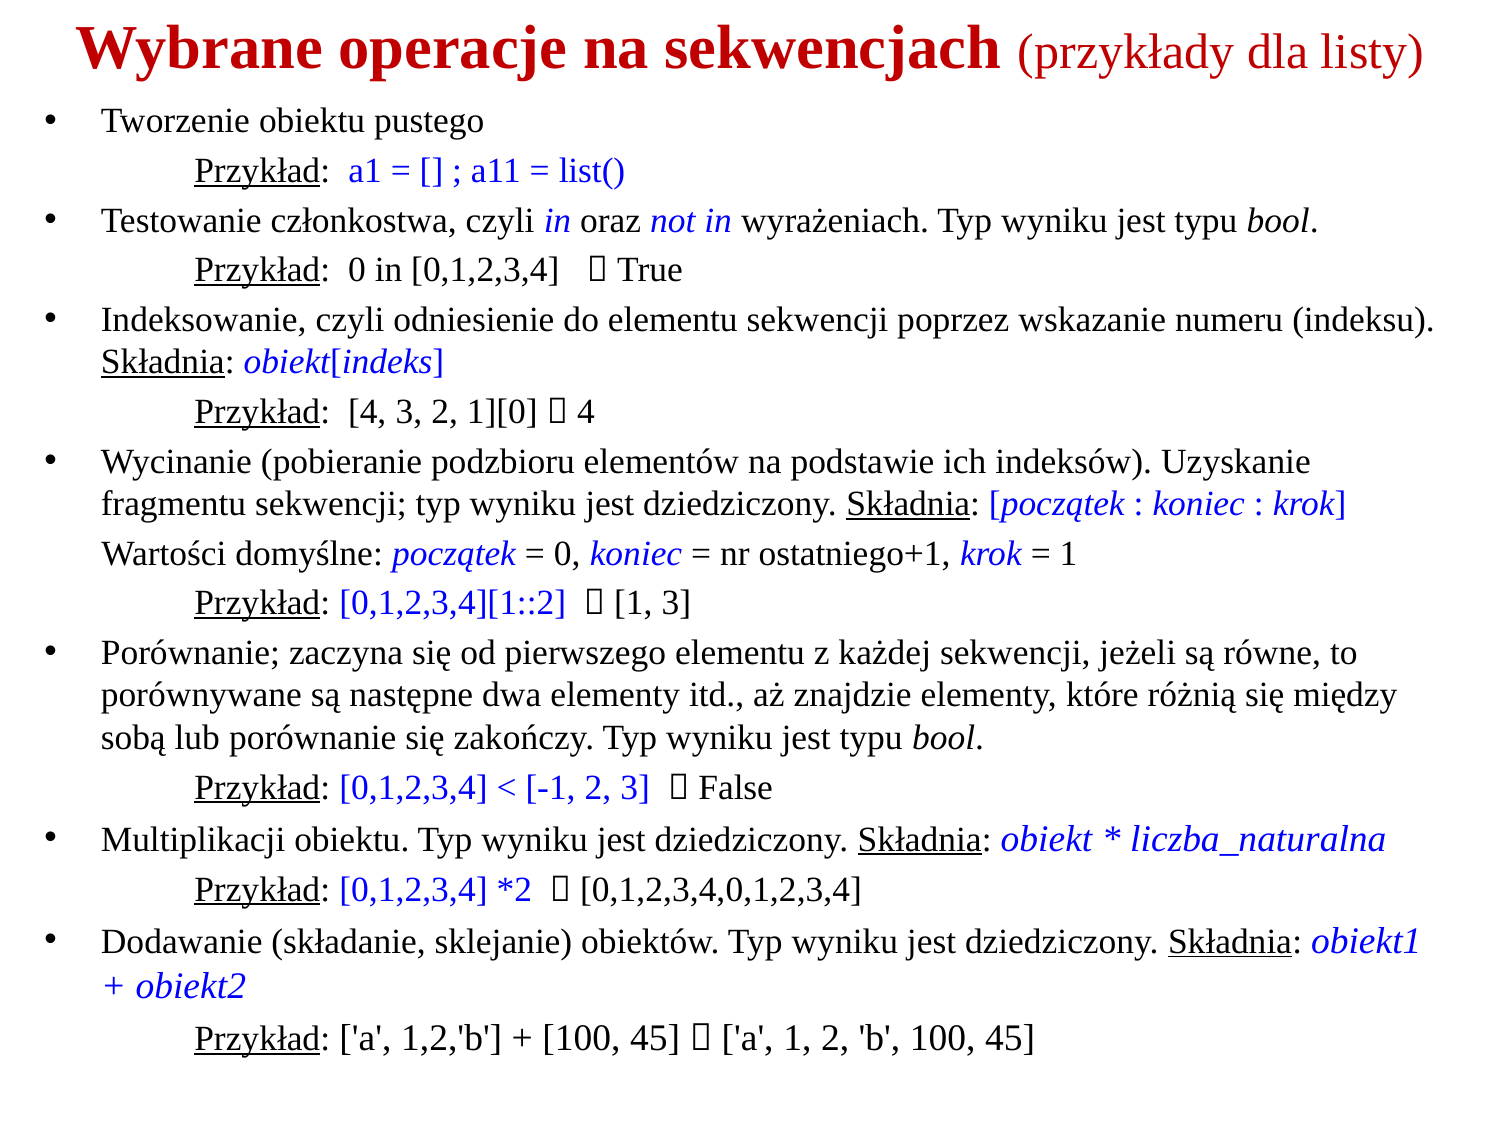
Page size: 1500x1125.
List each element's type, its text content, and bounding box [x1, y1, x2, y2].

list Tworzenie obiektu pustego Przykład: a1 = [] ; a11 = list() Testowanie członkostwa, czyli in oraz not in wyrażeniach. Typ wyniku jest typu bool. Przykład: 0 in [0,1,2,3,4]  True Indeksowanie, czyli odniesienie do elementu sekwencji poprzez wskazanie numeru (indeksu). Składnia: obiekt[indeks] Przykład: [4, 3, 2, 1][0]  4 Wycinanie (pobieranie podzbioru elementów na podstawie ich indeksów). Uzyskanie fragmentu sekwencji; typ wyniku jest dziedziczony. Składnia: [początek : koniec : krok] Wartości domyślne: początek = 0, koniec = nr ostatniego+1, krok = 1 Przykład: [0,1,2,3,4][1::2]  [1, 3] Porównanie; zaczyna się od pierwszego elementu z każdej sekwencji, jeżeli są równe, to porównywane są następne dwa elementy itd., aż znajdzie elementy, które różnią się między sobą lub porównanie się zakończy. Typ wyniku jest typu bool. Przykład: [0,1,2,3,4] < [-1, 2, 3]  False Multiplikacji obiektu. Typ wyniku jest dziedziczony. Składnia: obiekt * liczba_naturalna Przykład: [0,1,2,3,4] *2  [0,1,2,3,4,0,1,2,3,4] Dodawanie (składanie, sklejanie) obiektów. Typ wyniku jest dziedziczony. Składnia: obiekt1 + obiekt2 Przykład: ['a', 1,2,'b'] + [100, 45]  ['a', 1, 2, 'b', 100, 45] [29, 89, 1471, 1095]
title Wybrane operacje na sekwencjach (przykłady dla listy) [0, 7, 1500, 91]
